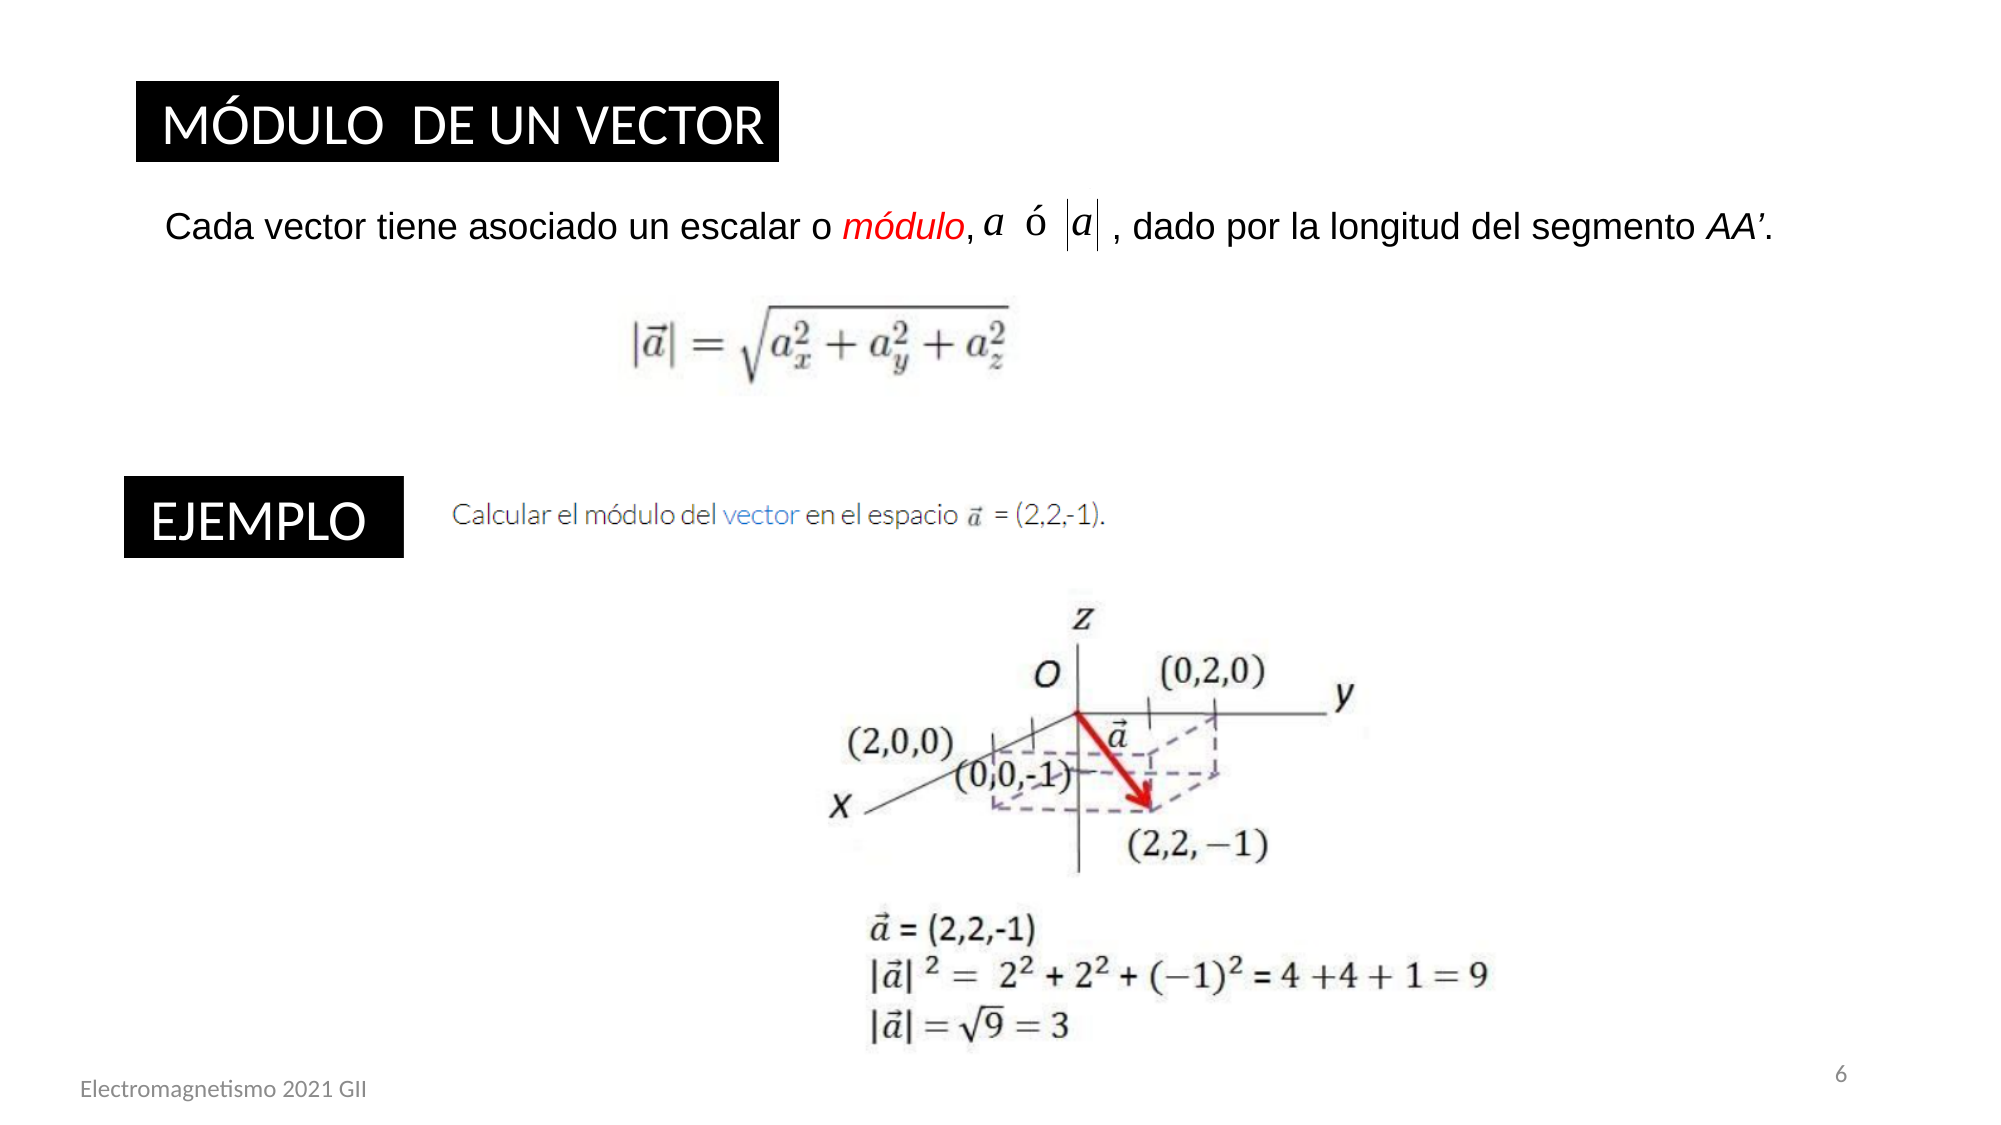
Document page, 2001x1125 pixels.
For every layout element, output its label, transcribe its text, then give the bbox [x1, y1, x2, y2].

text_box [976, 188, 1108, 262]
text_box EJEMPLO [121, 473, 403, 561]
picture [403, 470, 1584, 1073]
text_box MÓDULO DE UN VECTOR [132, 78, 782, 166]
footer Electromagnetismo 2021 GII [0, 1057, 562, 1118]
text_box Cada vector tiene asociado un escalar o módulo, , dado por la longitud del segmento AA’. [1108, 194, 1838, 255]
slide_number 6 [1412, 1042, 1863, 1103]
text_box Cada vector tiene asociado un escalar o módulo, , dado por la longitud del segmento AA’. [150, 194, 976, 255]
picture [561, 280, 1108, 419]
